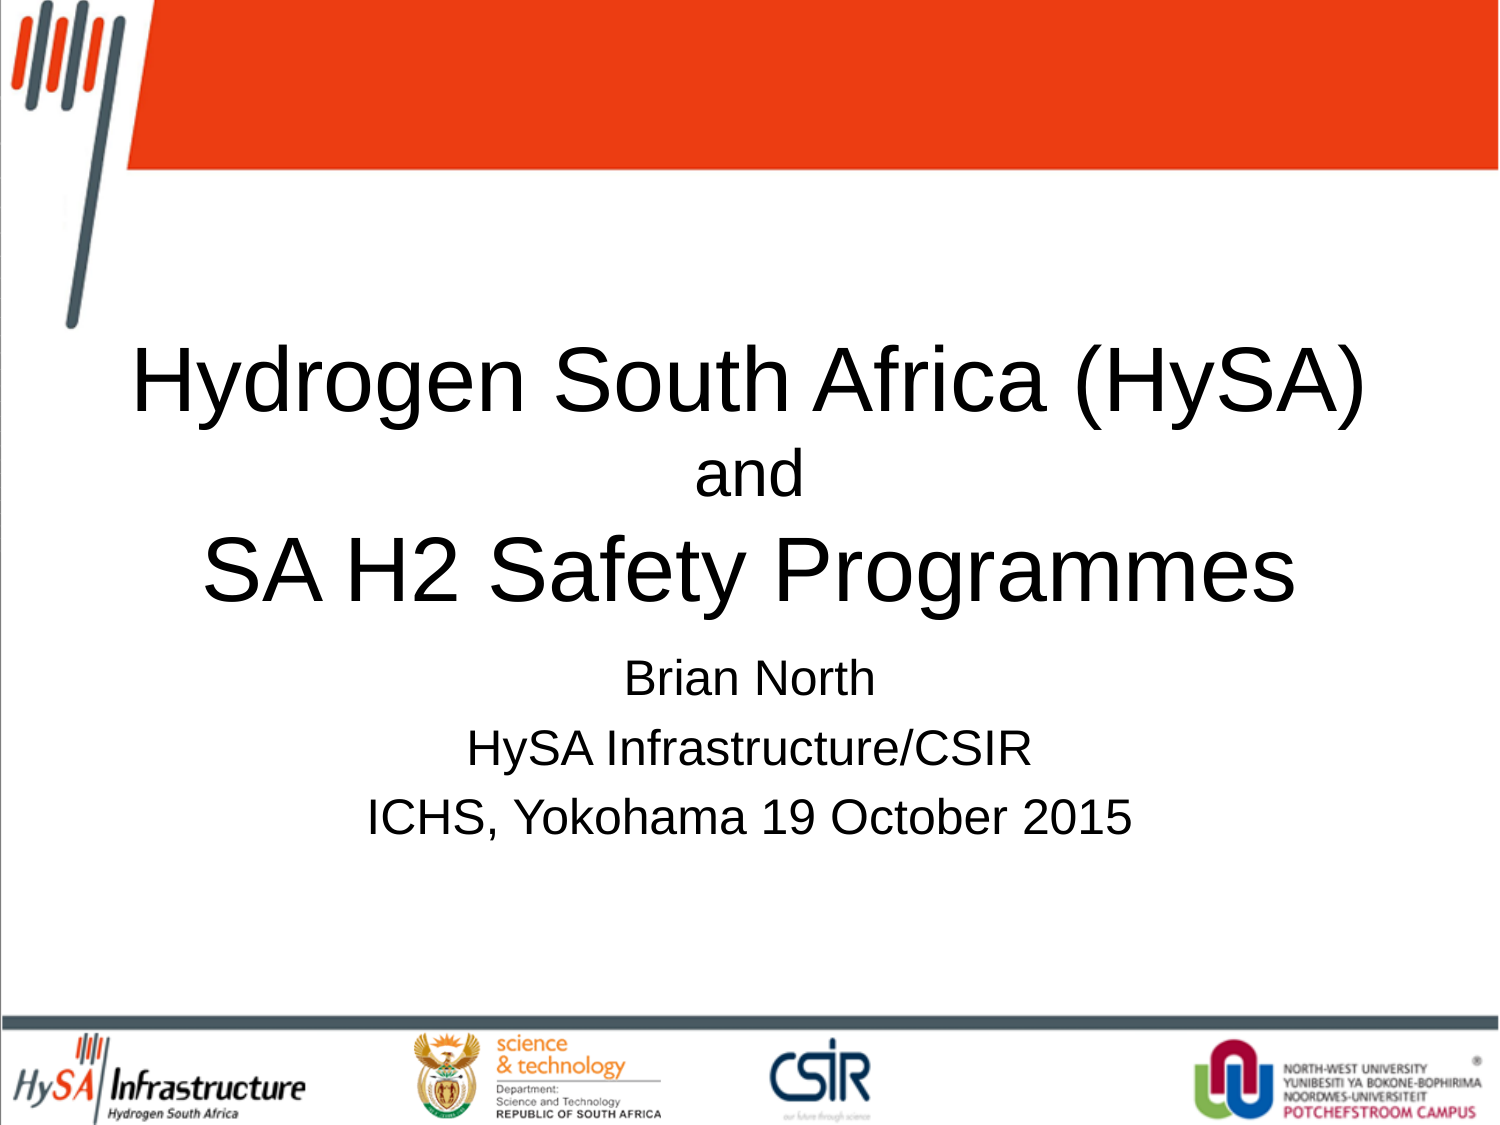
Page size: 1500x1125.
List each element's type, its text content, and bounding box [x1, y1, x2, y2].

picture [1, 0, 1500, 1125]
title Hydrogen South Africa (HySA) and SA H2 Safety Programmes [112, 349, 1388, 591]
subtitle Brian North HySA Infrastructure/CSIR ICHS, Yokohama 19 October 2015 [224, 637, 1276, 926]
